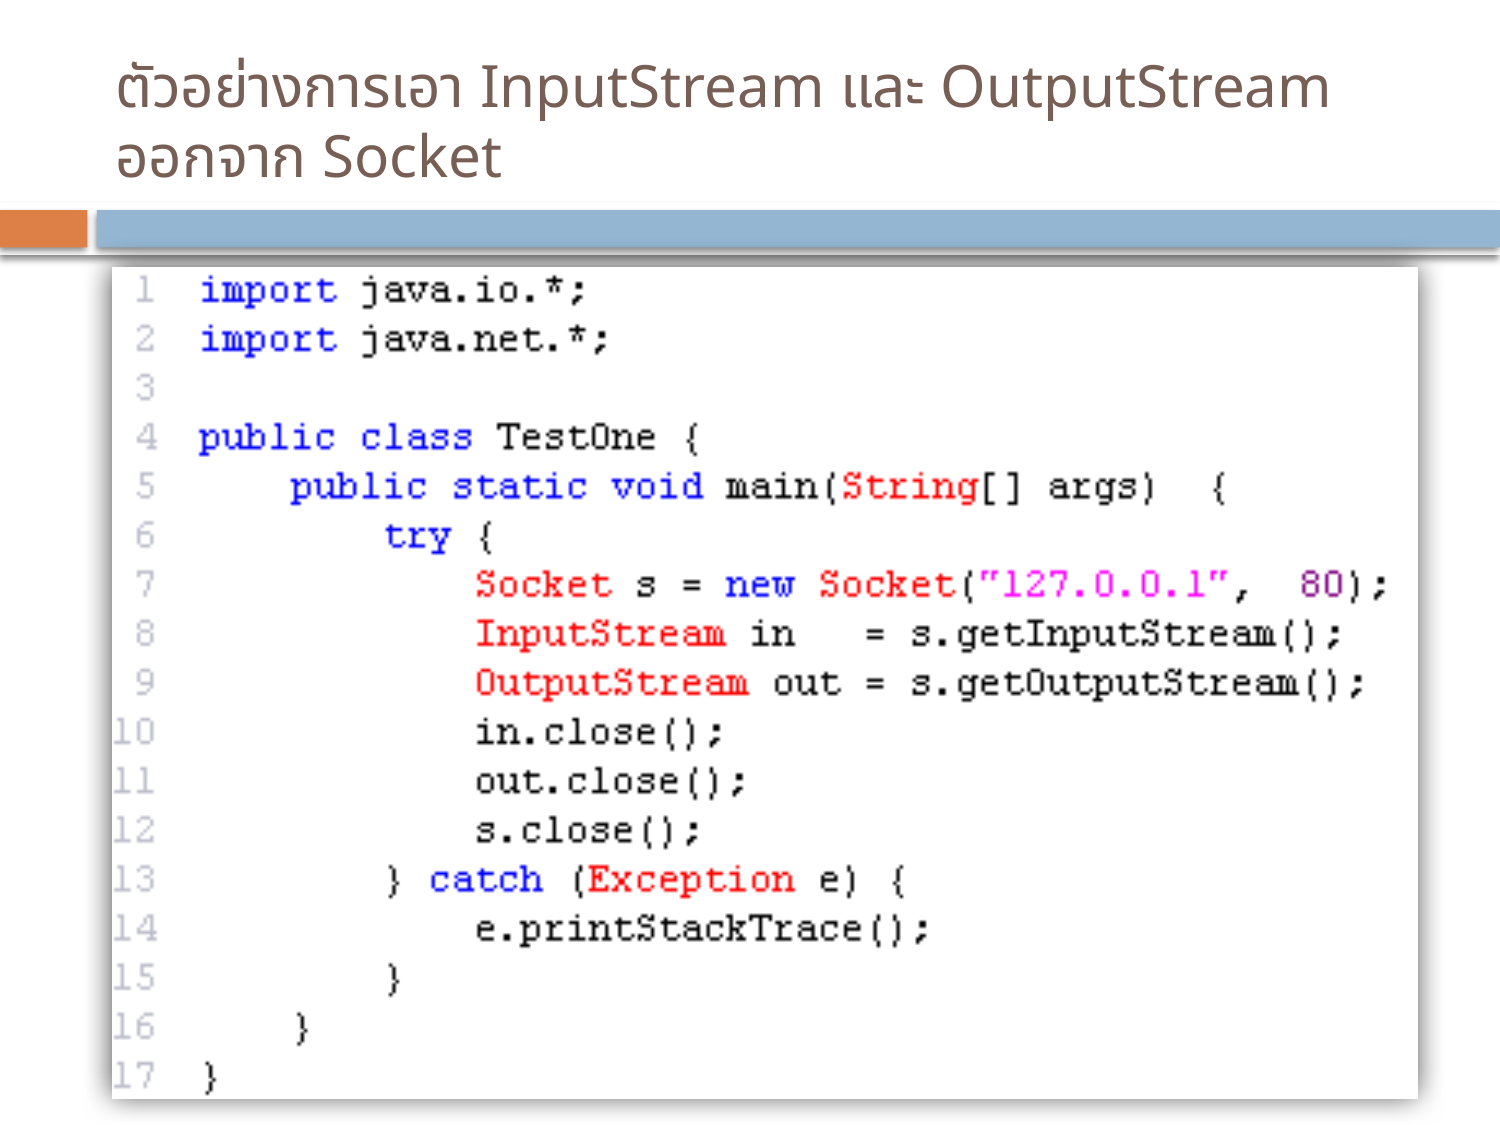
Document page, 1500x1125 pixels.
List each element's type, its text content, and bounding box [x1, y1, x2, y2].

picture [111, 266, 1418, 1099]
title ตัวอย่างการเอา InputStream และ OutputStream ออกจาก Socket [100, 37, 1438, 200]
